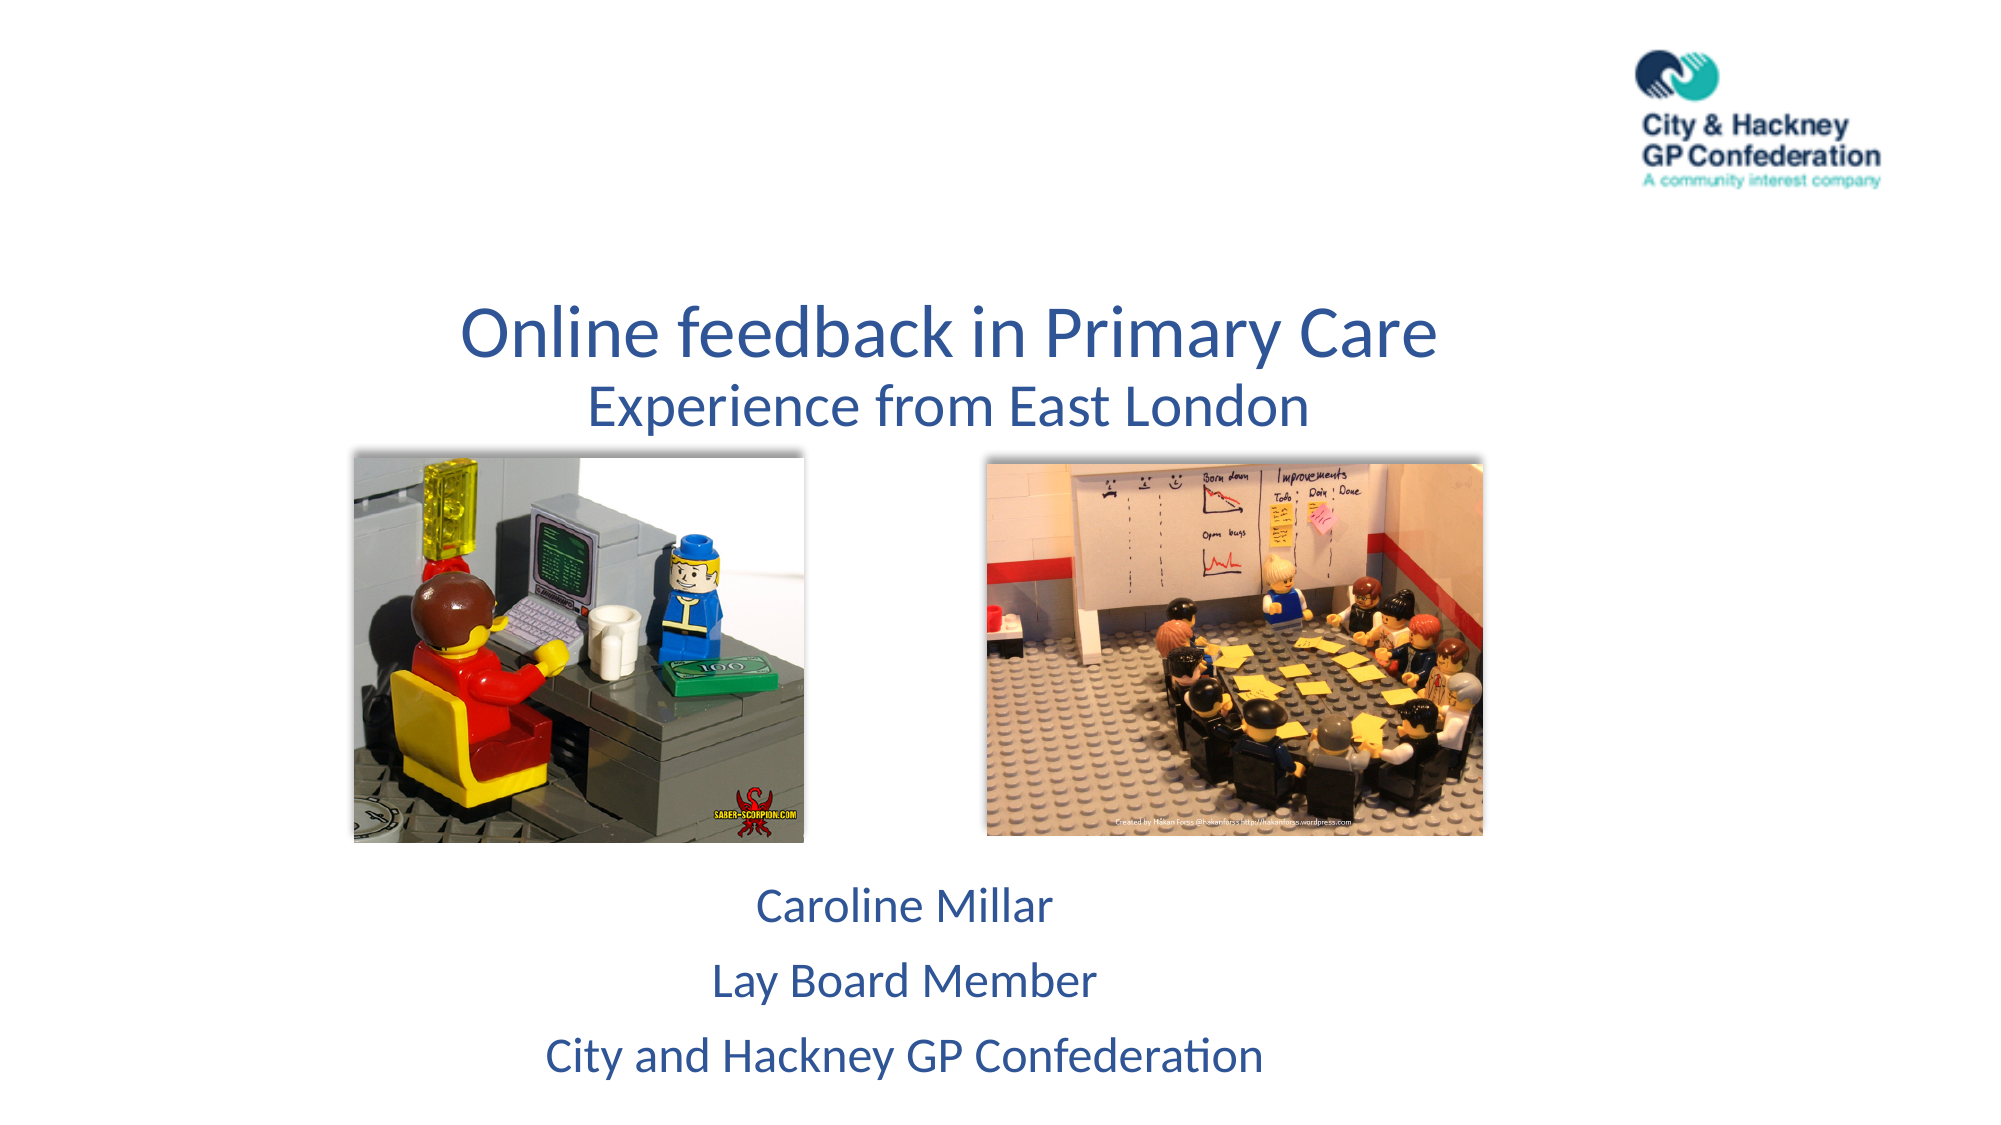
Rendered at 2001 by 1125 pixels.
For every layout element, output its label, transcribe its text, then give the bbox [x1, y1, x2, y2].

title Online feedback in Primary Care Experience from East London [200, 122, 1700, 514]
subtitle Caroline Millar Lay Board Member City and Hackney GP Confederation [155, 872, 1655, 1125]
picture [1576, 19, 1938, 217]
picture [987, 464, 1483, 837]
picture [354, 458, 804, 843]
